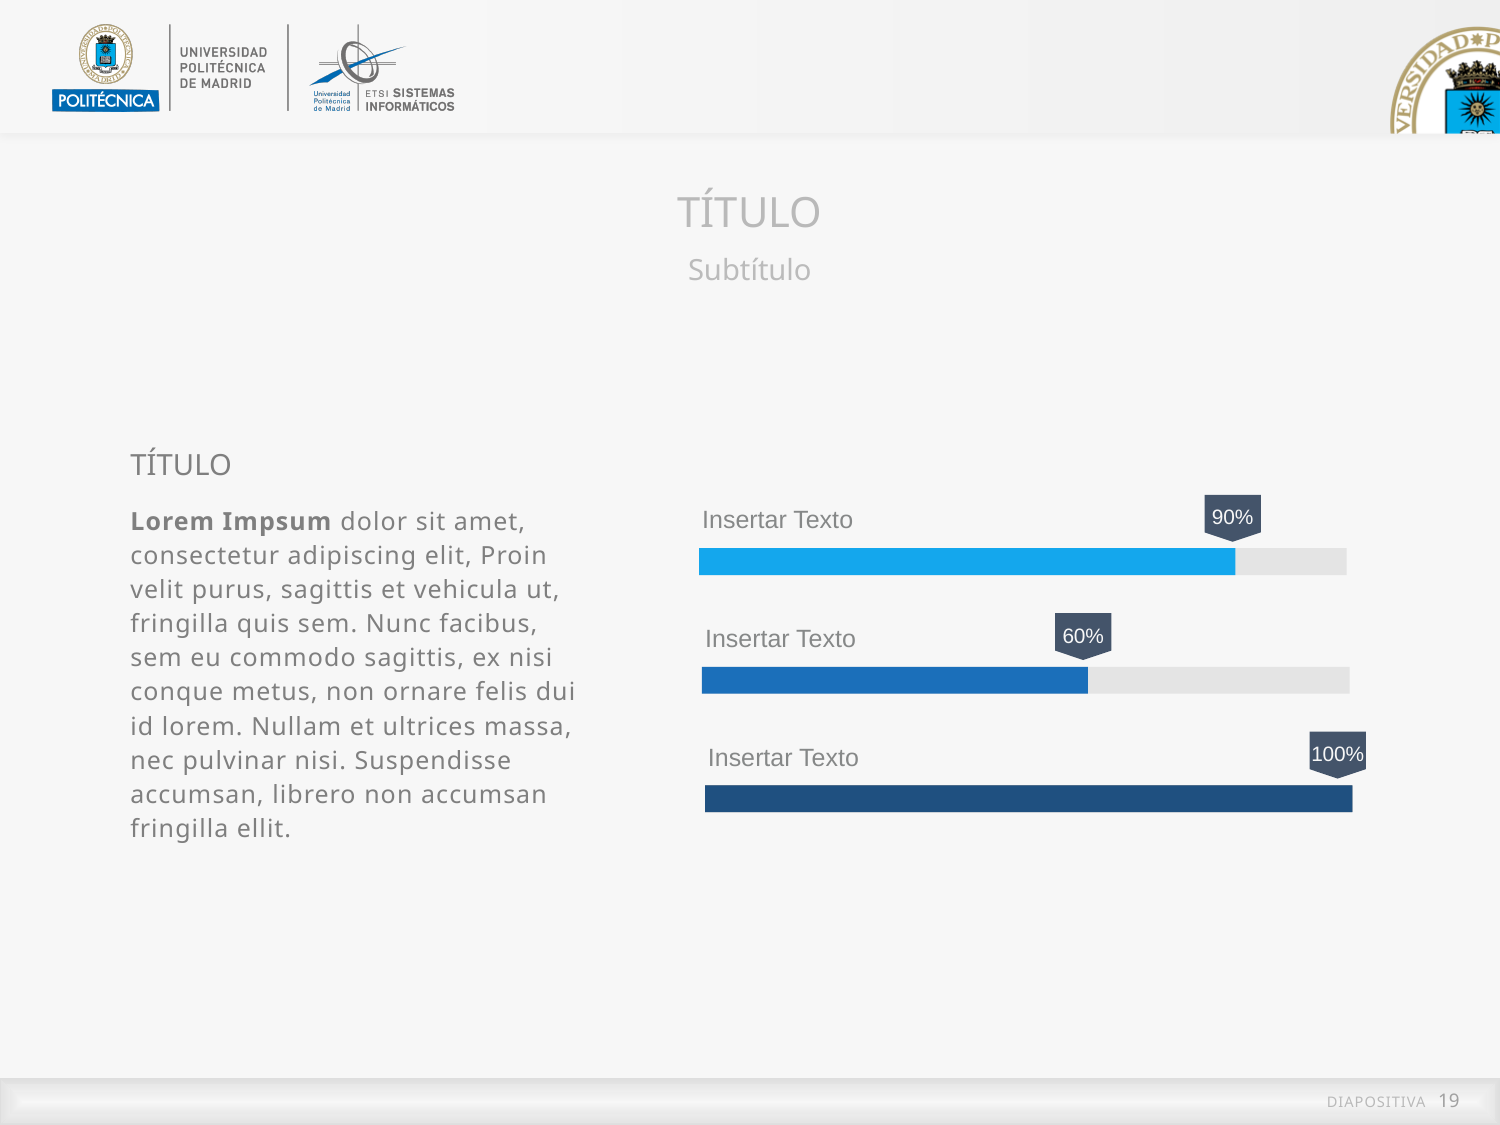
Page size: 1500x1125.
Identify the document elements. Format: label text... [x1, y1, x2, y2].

picture [29, 1, 477, 135]
list Título [115, 407, 396, 490]
list TÍTULO [477, 182, 1023, 245]
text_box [699, 494, 1366, 813]
list Lorem Impsum dolor sit amet, consectetur adipiscing elit, Proin velit purus, sagittis et vehicula ut, fringilla quis sem. Nunc facibus, sem eu commodo sagittis, ex nisi conque metus, non ornare felis dui id lorem. Nullam et ultrices massa, nec pulvinar nisi. Suspendisse accumsan, librero non accumsan fringilla ellit. [115, 493, 604, 939]
list Subtítulo [477, 248, 1023, 296]
picture [1388, 24, 1500, 134]
picture [1471, 102, 1484, 116]
